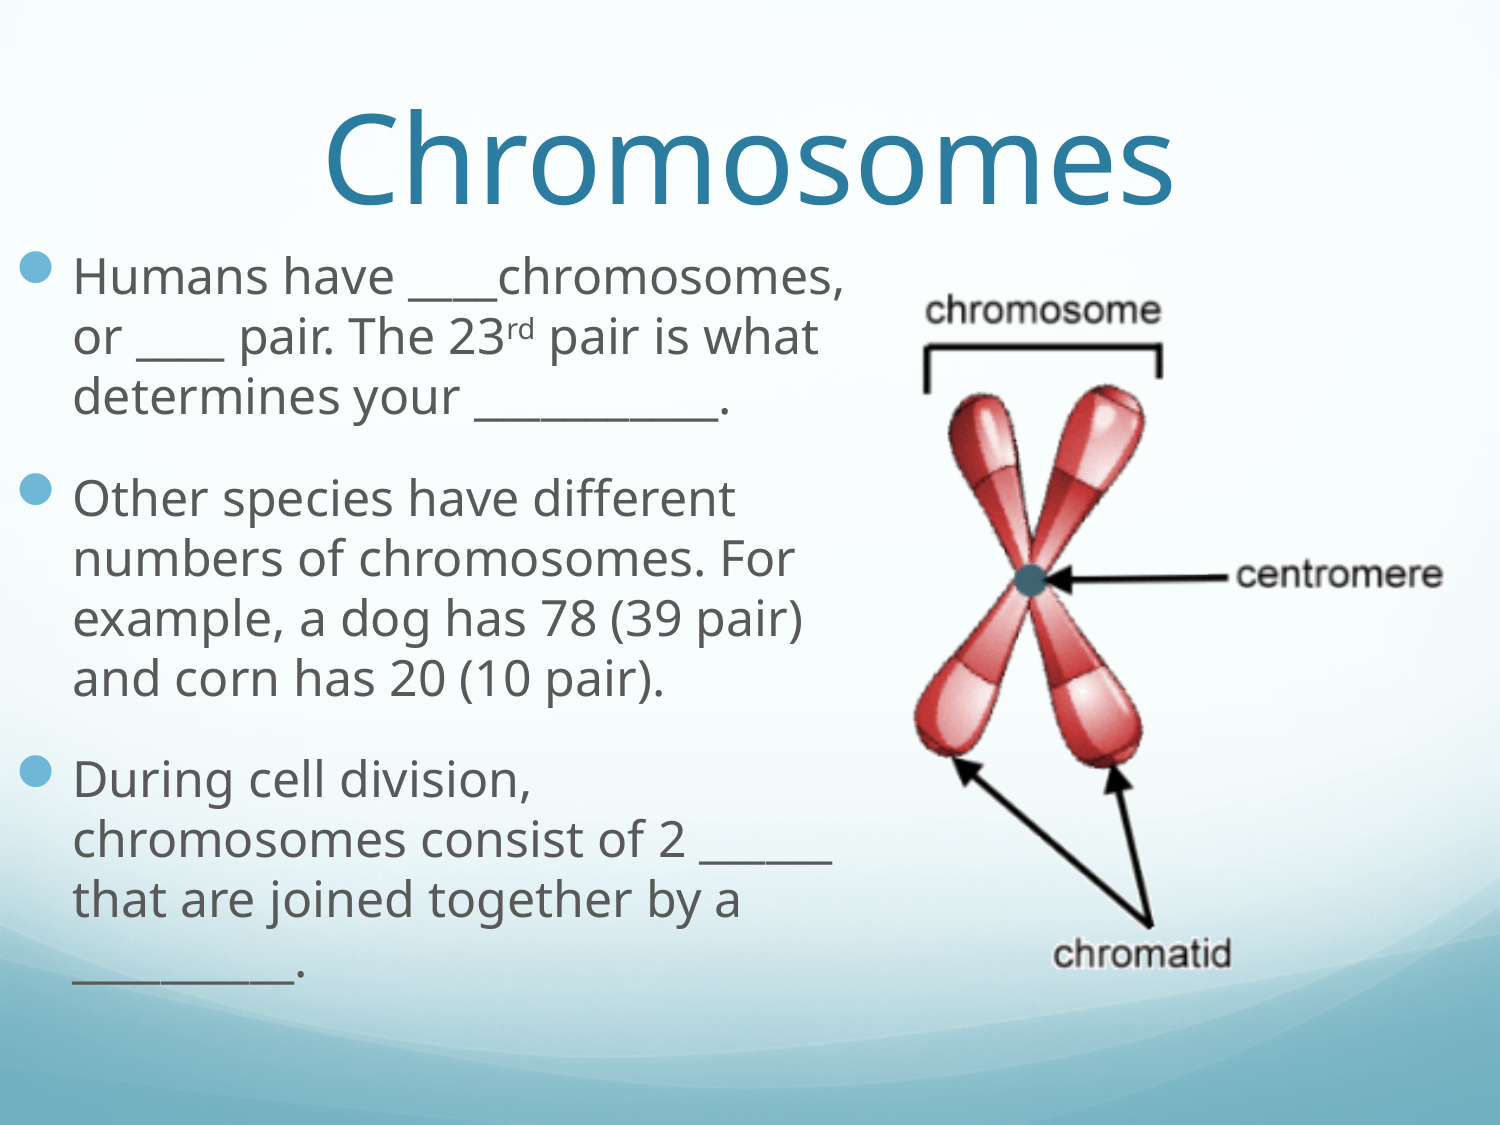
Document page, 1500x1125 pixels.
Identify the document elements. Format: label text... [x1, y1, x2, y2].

title Chromosomes [90, 17, 1410, 237]
picture [870, 272, 1460, 1009]
list Humans have ____chromosomes, or ____ pair. The 23rd pair is what determines your ___________. Other species have different numbers of chromosomes. For example, a dog has 78 (39 pair) and corn has 20 (10 pair). During cell division, chromosomes consist of 2 ______ that are joined together by a __________. [0, 236, 871, 1094]
